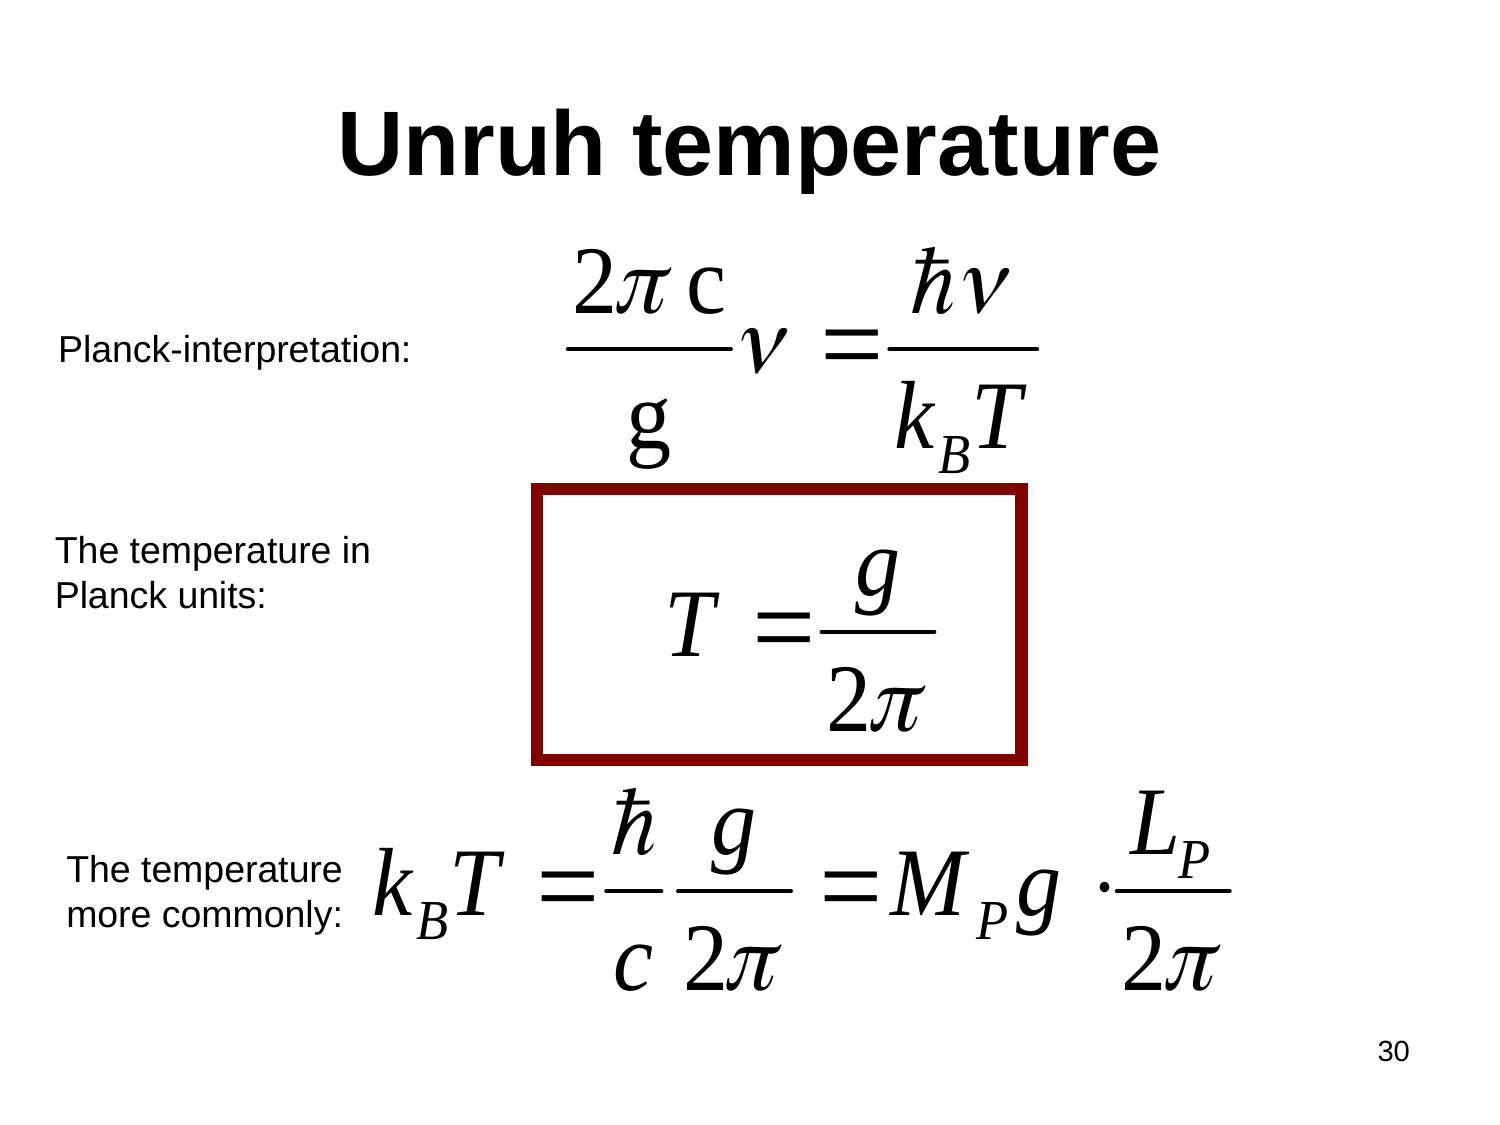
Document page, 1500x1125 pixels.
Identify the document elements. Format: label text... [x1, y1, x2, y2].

text_box Planck-interpretation: [43, 317, 354, 378]
text_box The temperature in Planck units: [40, 518, 354, 624]
title Unruh temperature [75, 45, 1425, 233]
text_box The temperature more commonly: [51, 837, 354, 943]
slide_number 30 [1074, 1024, 1425, 1103]
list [359, 219, 1247, 1012]
